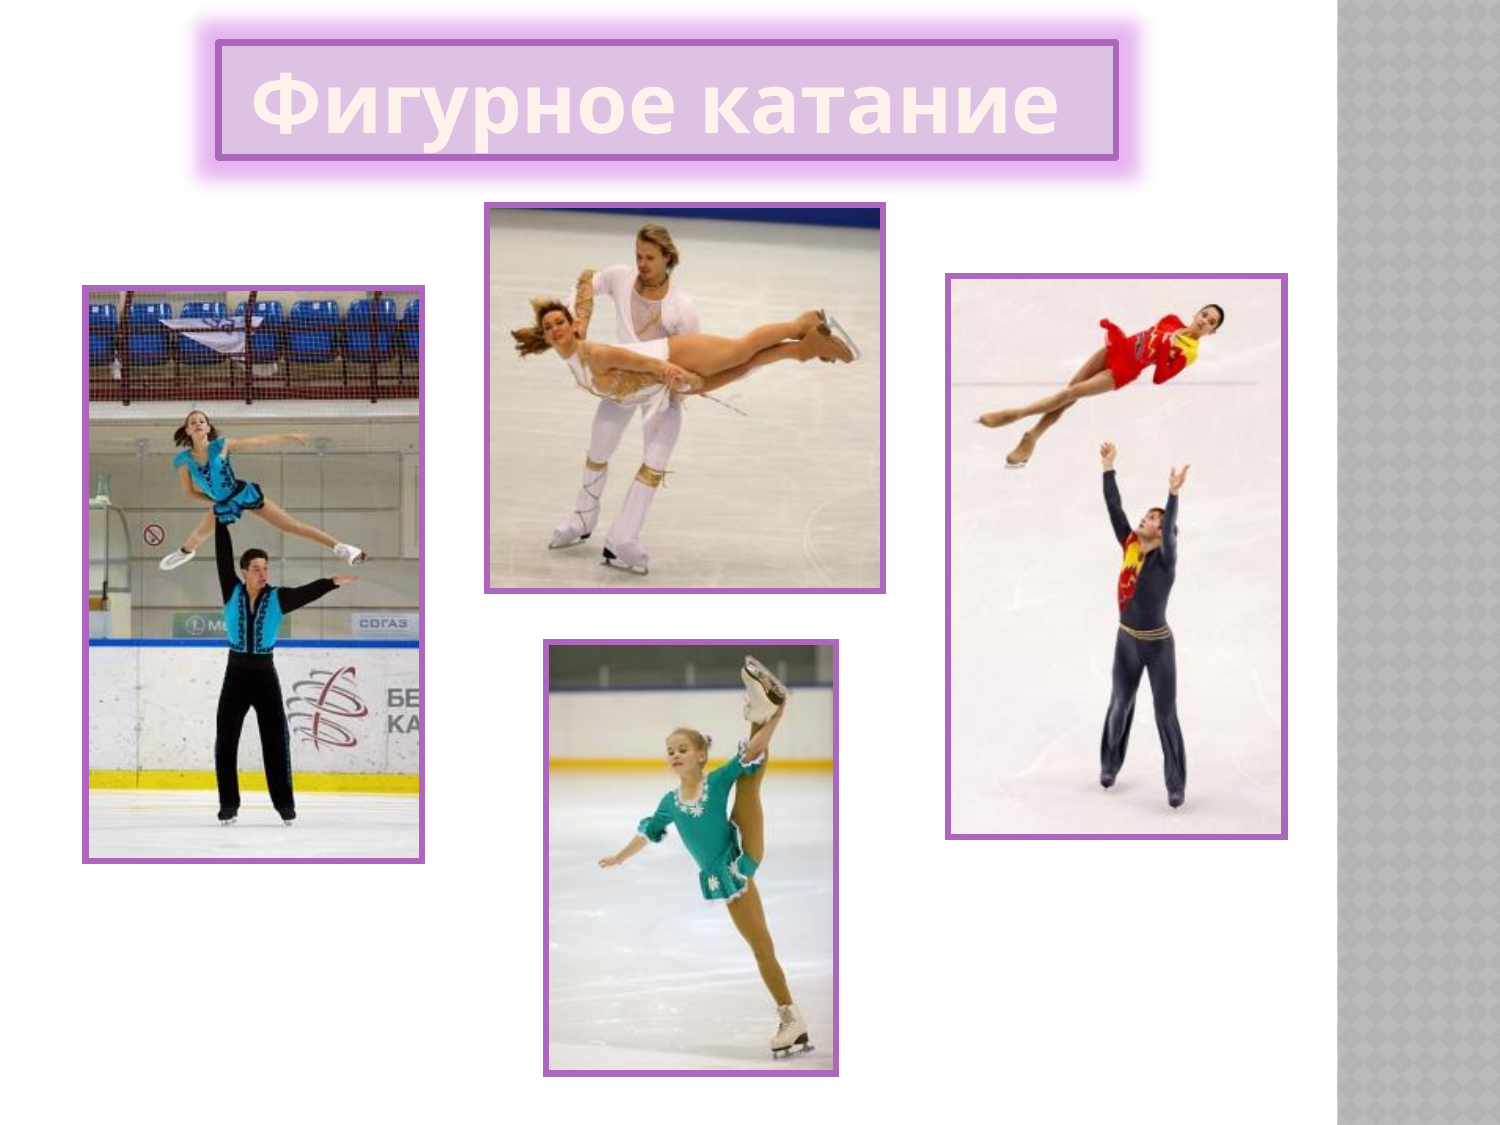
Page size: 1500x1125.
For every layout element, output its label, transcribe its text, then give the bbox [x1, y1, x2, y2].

picture [489, 207, 881, 589]
picture [950, 278, 1282, 835]
text_box Фигурное катание [215, 39, 1119, 161]
picture [548, 644, 834, 1071]
picture [88, 290, 420, 859]
